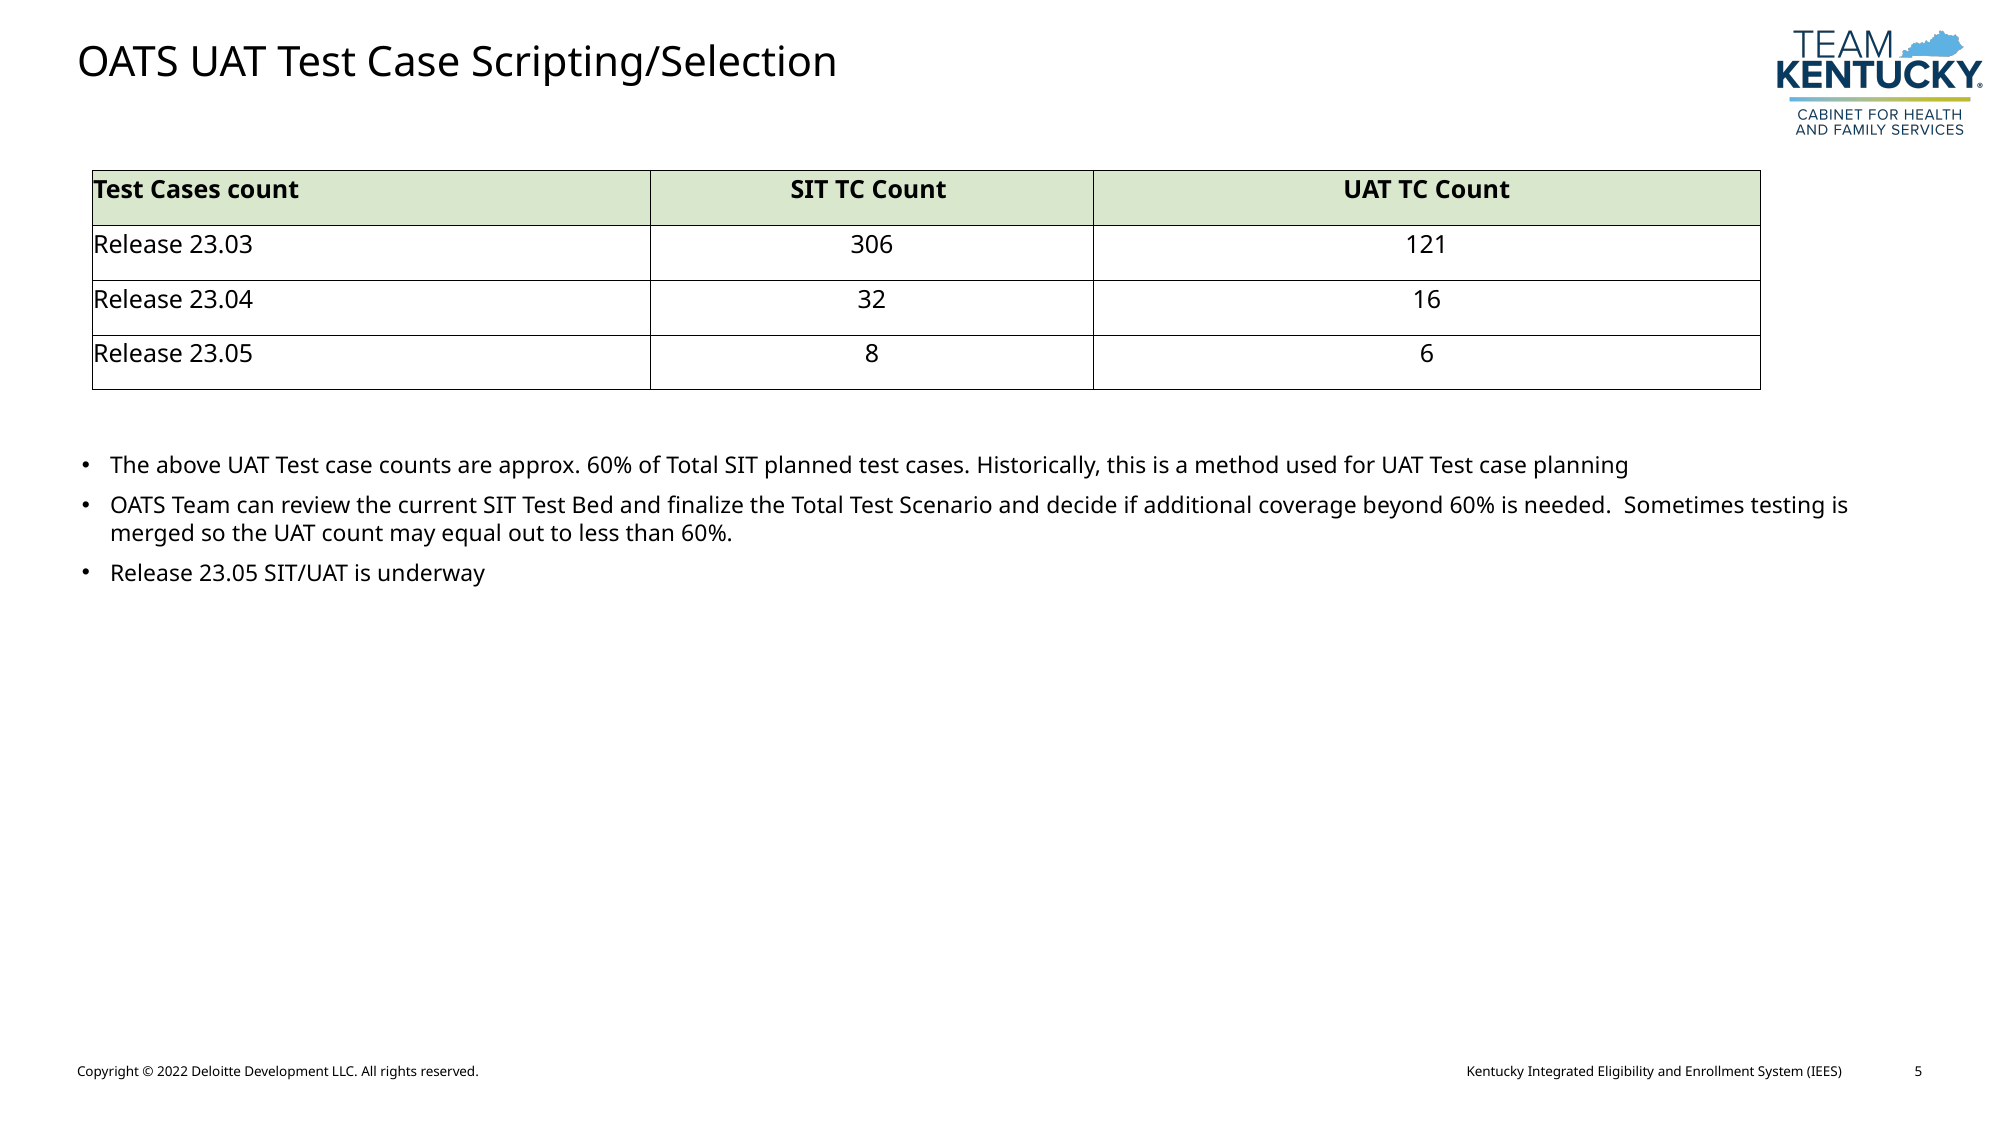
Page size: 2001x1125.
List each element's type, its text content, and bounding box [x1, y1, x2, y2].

table_header SIT TC Count [651, 171, 1093, 225]
picture [1775, 29, 1985, 140]
table_cell 306 [651, 226, 1093, 280]
table_cell 32 [651, 281, 1093, 335]
table_cell Release 23.05 [93, 336, 650, 389]
table_cell 6 [1094, 336, 1760, 389]
table_cell Release 23.04 [93, 281, 650, 335]
table_cell 16 [1094, 281, 1760, 335]
table_cell Release 23.03 [93, 226, 650, 280]
table_cell 121 [1094, 226, 1760, 280]
text_box The above UAT Test case counts are approx. 60% of Total SIT planned test cases. Historically, this is a method used for UAT Test case planning OATS Team can review the current SIT Test Bed and finalize the Total Test Scenario and decide if additional coverage beyond 60% is needed. Sometimes testing is merged so the UAT count may equal out to less than 60%. Release 23.05 SIT/UAT is underway [67, 443, 1913, 602]
title OATS UAT Test Case Scripting/Selection [77, 34, 1923, 90]
table_header UAT TC Count [1094, 171, 1760, 225]
table_header Test Cases count [93, 171, 650, 225]
table_cell 8 [651, 336, 1093, 389]
